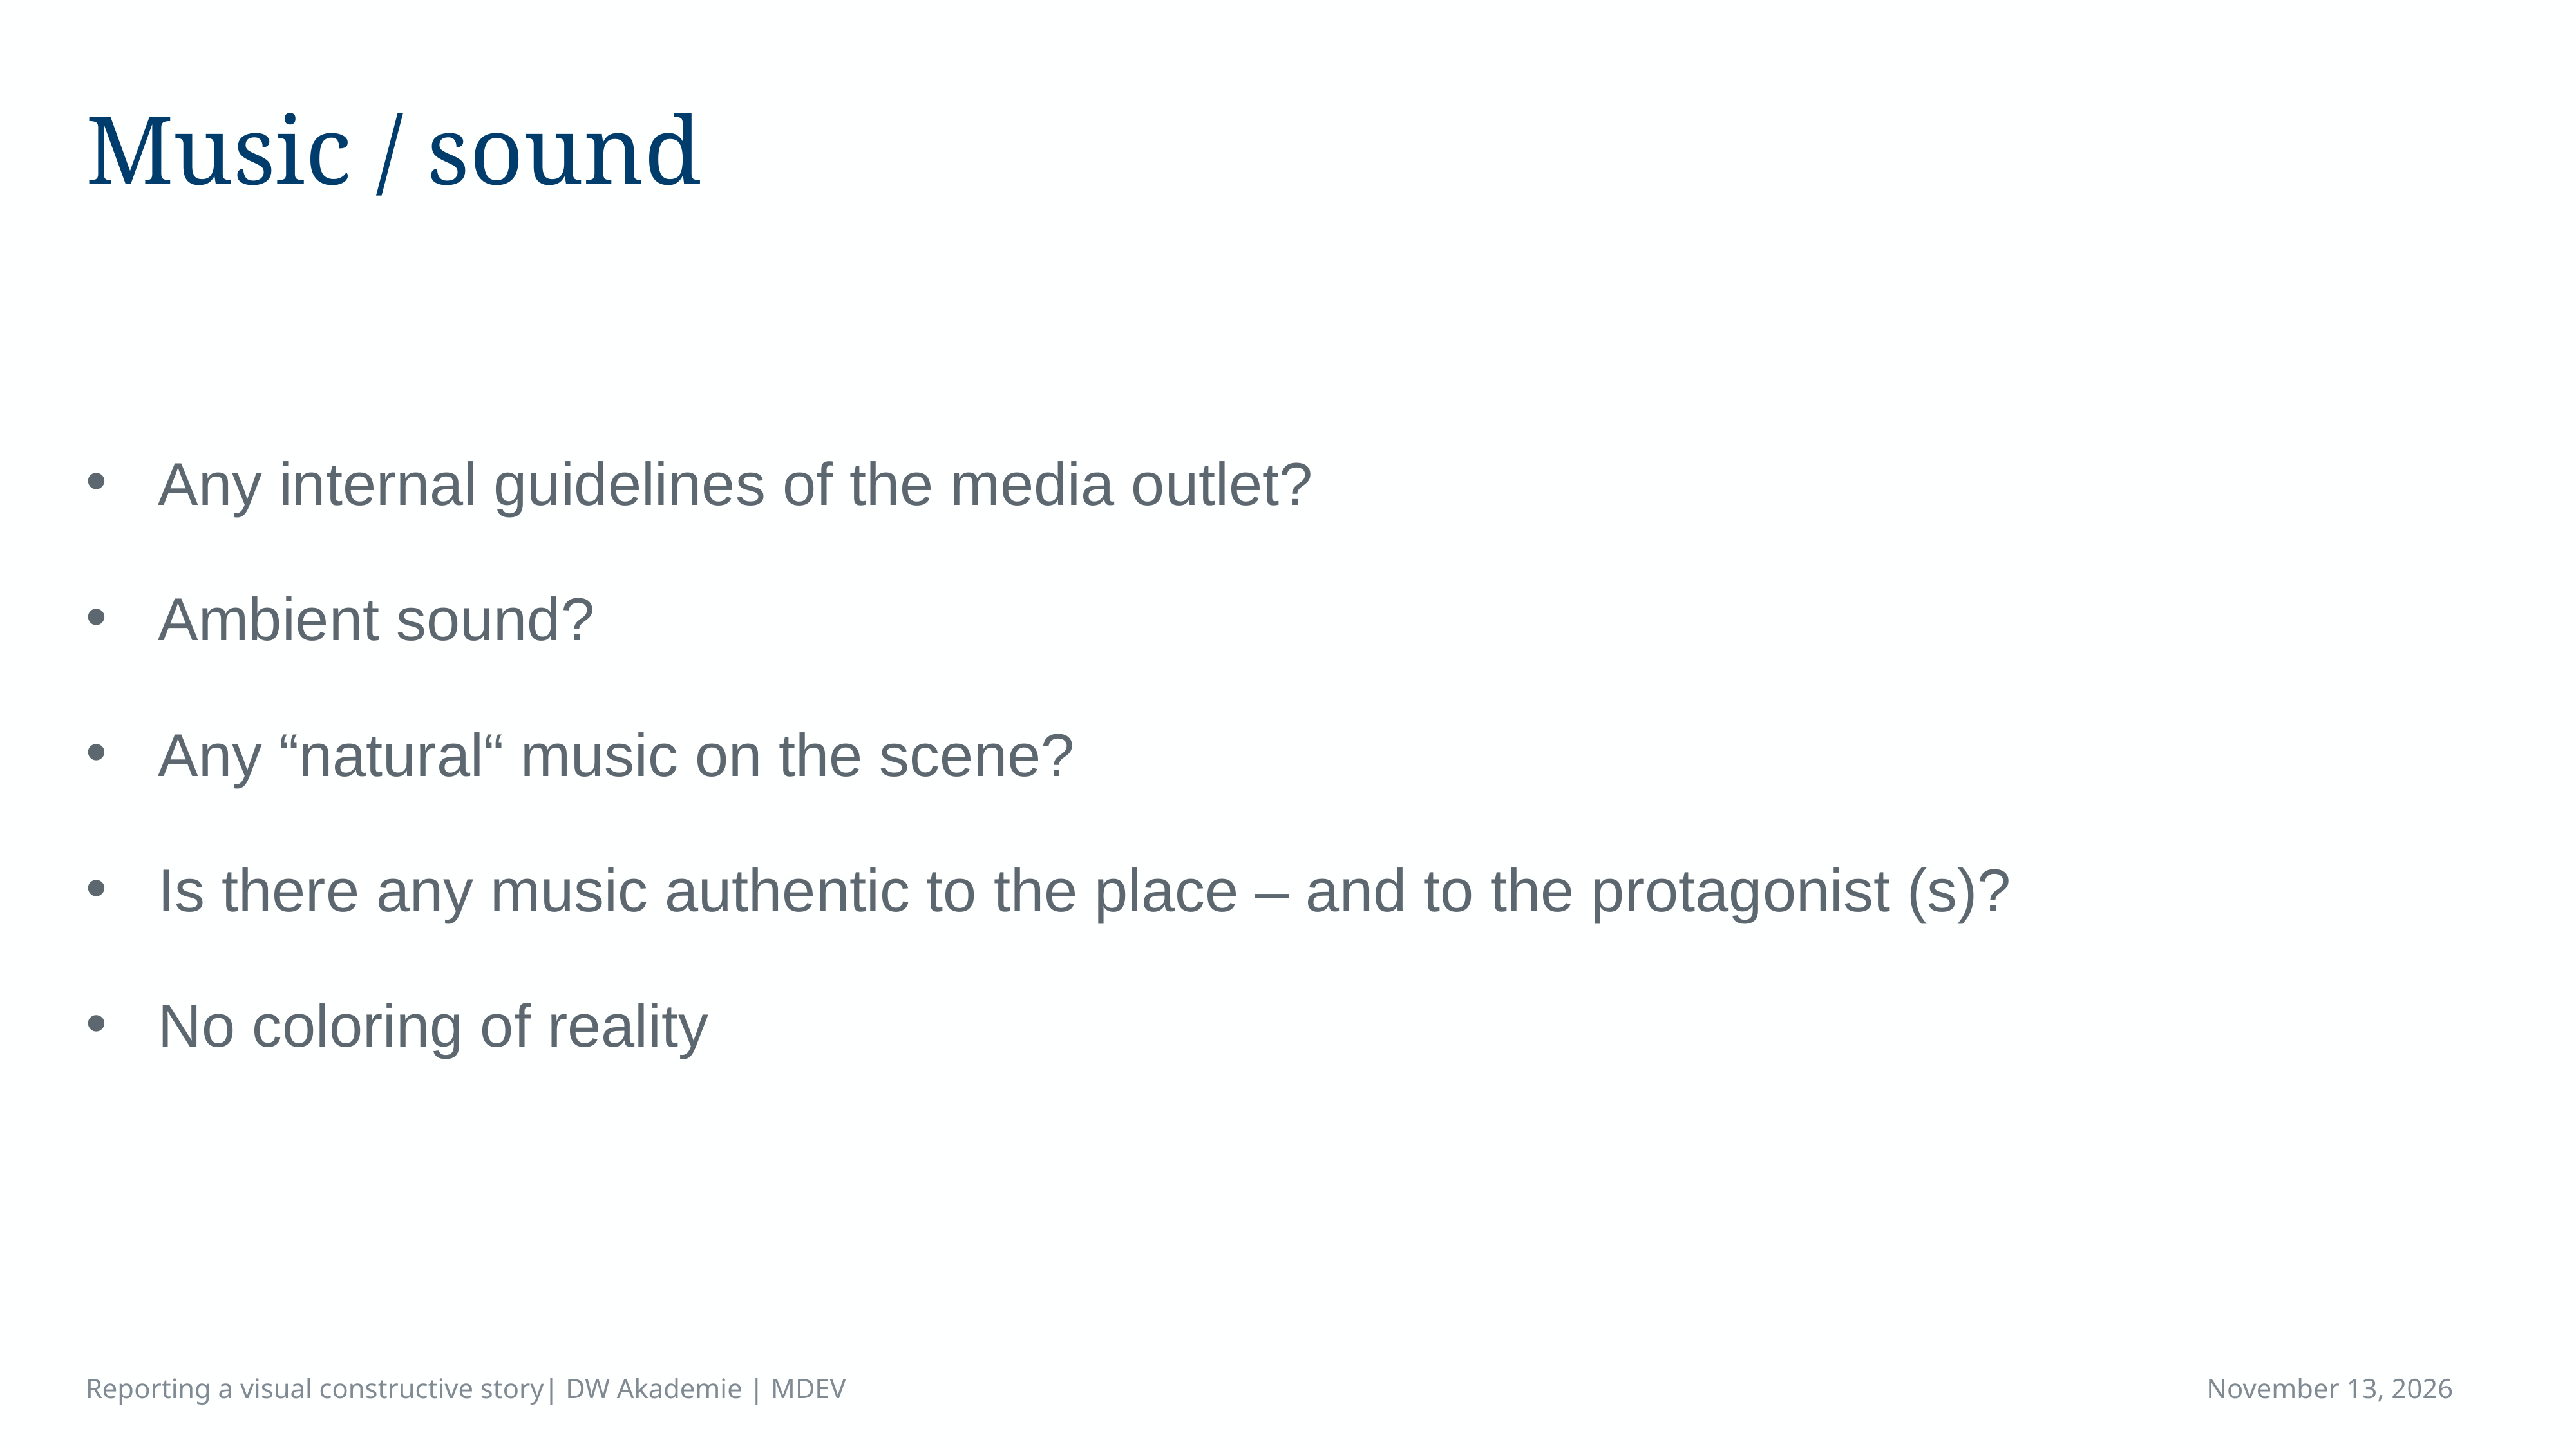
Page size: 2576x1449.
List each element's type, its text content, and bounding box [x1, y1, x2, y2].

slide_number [2006, 1359, 2463, 1421]
list Any internal guidelines of the media outlet? Ambient sound? Any “natural“ music on the scene? Is there any music authentic to the place – and to the protagonist (s)? No coloring of reality [76, 304, 2464, 1224]
title Music / sound [76, 76, 2463, 200]
footer Reporting a visual constructive story| DW Akademie | MDEV [76, 1359, 1584, 1421]
